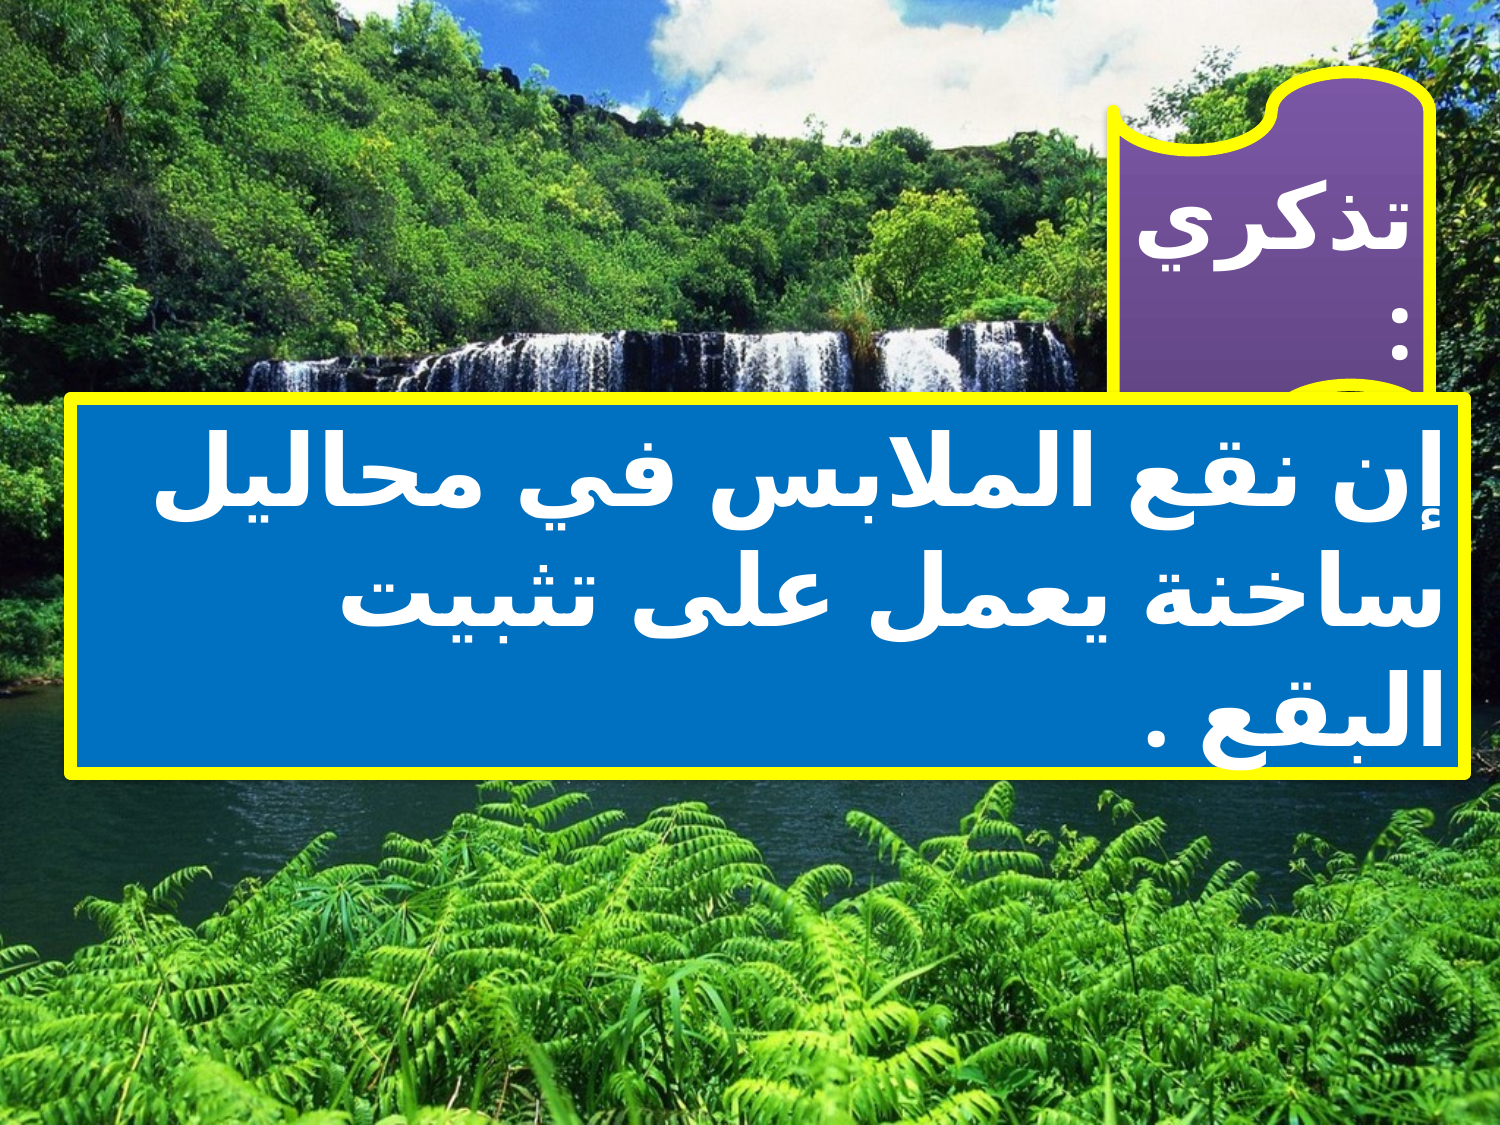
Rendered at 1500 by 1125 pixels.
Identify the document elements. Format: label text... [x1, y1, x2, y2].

text_box إن نقع الملابس في محاليل ساخنة يعمل على تثبيت البقع . [70, 398, 1465, 774]
text_box تذكري : [1113, 71, 1430, 396]
picture [0, 0, 1500, 1125]
